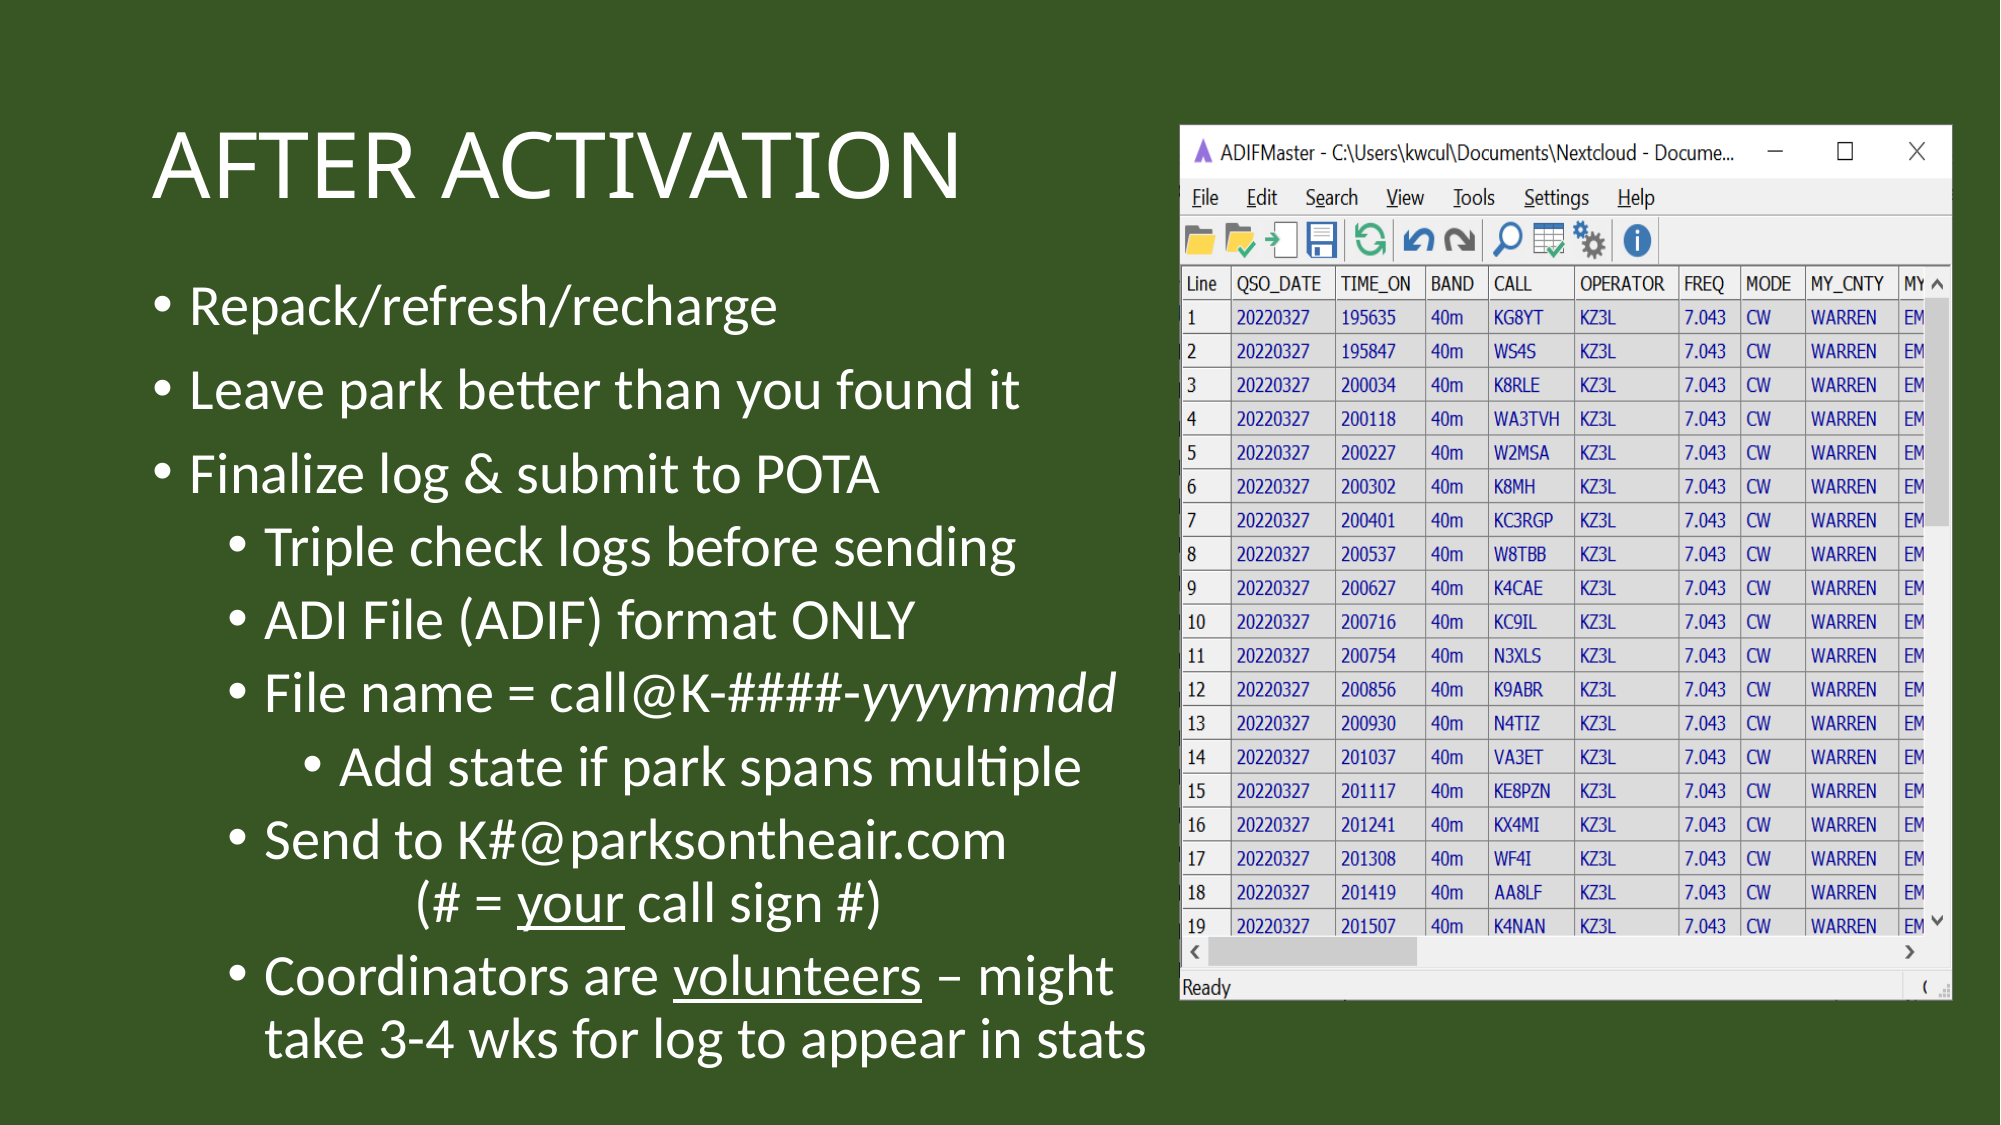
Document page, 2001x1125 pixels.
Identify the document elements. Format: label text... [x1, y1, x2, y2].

list Repack/refresh/recharge Leave park better than you found it Finalize log & submit to POTA Triple check logs before sending ADI File (ADIF) format ONLY File name = call@K-####-yyyymmdd Add state if park spans multiple Send to K#@parksontheair.com (# = your call sign #) Coordinators are volunteers – might take 3-4 wks for log to appear in stats [137, 267, 1224, 1125]
title AFTER ACTIVATION [137, 59, 1863, 267]
picture [1179, 124, 1953, 1001]
